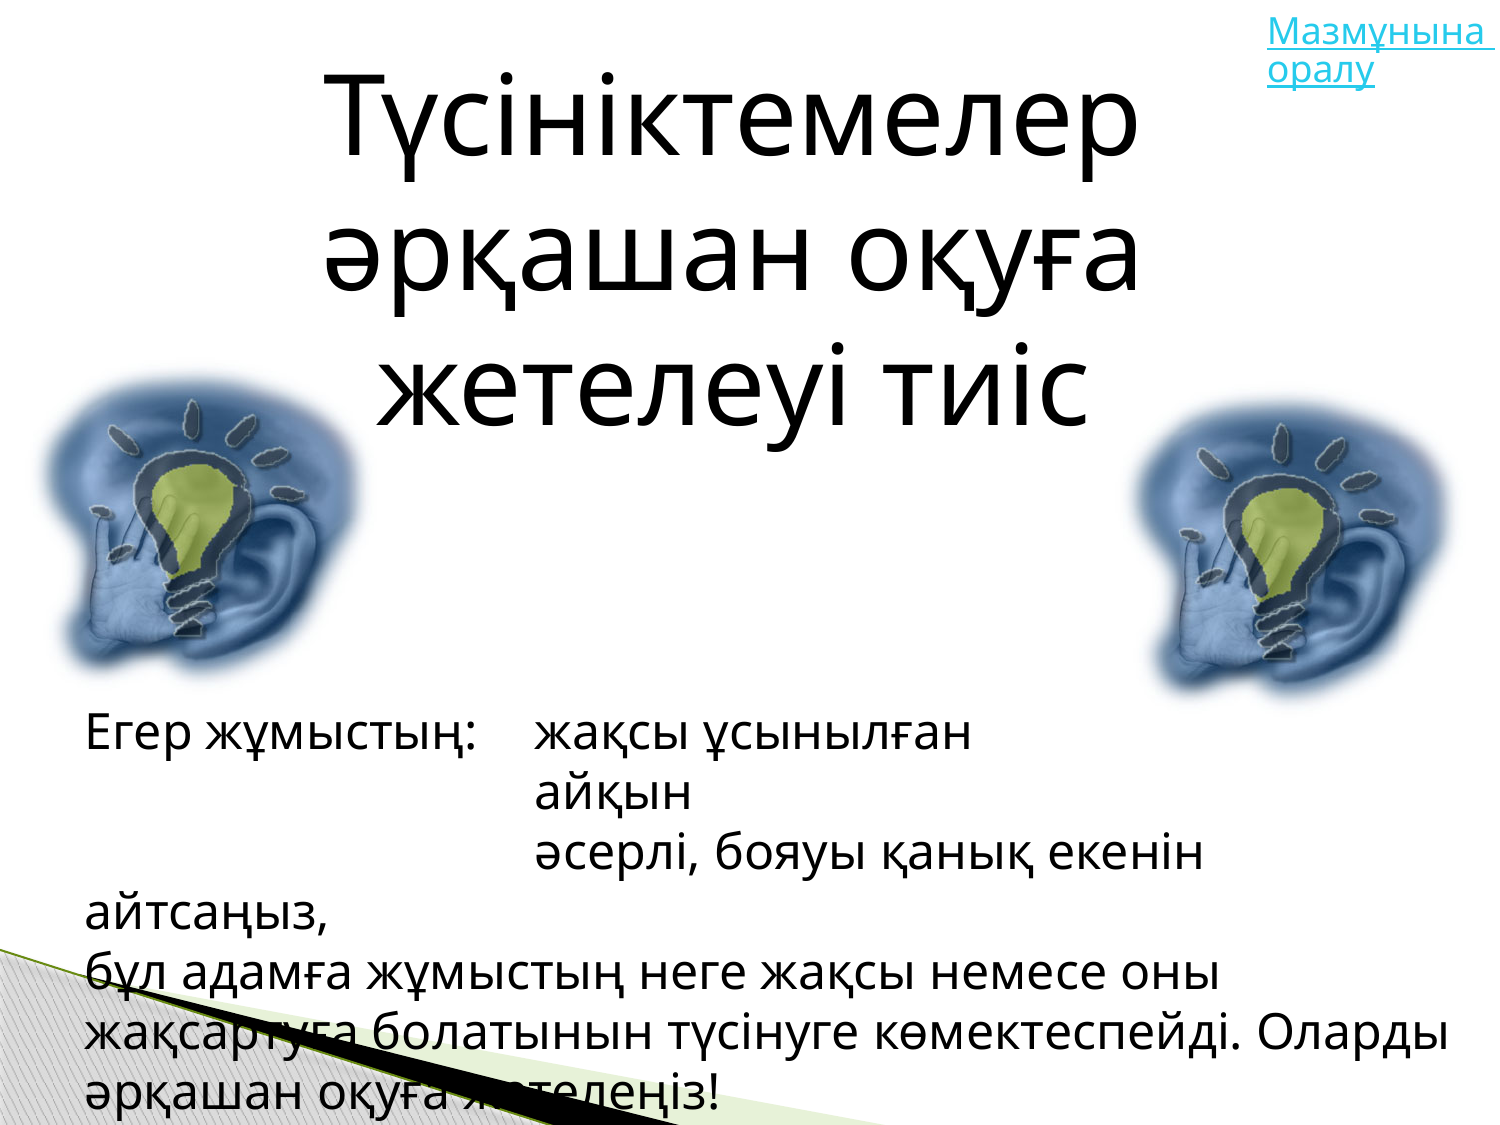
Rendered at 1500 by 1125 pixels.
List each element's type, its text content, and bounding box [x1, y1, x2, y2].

picture [17, 339, 382, 704]
text_box Егер жұмыстың: жақсы ұсынылған айқын әсерлі, бояуы қанық екенін айтсаңыз, бұл адамға жұмыстың неге жақсы немесе оны жақсартуға болатынын түсінуге көмектеспейді. Оларды әрқашан оқуға жетелеңіз! [70, 692, 1477, 1125]
picture [1106, 362, 1471, 727]
text_box Түсініктемелер әрқашан оқуға жетелеуі тиіс [171, 35, 1296, 455]
text_box Мазмұнына оралу [1252, 0, 1500, 66]
